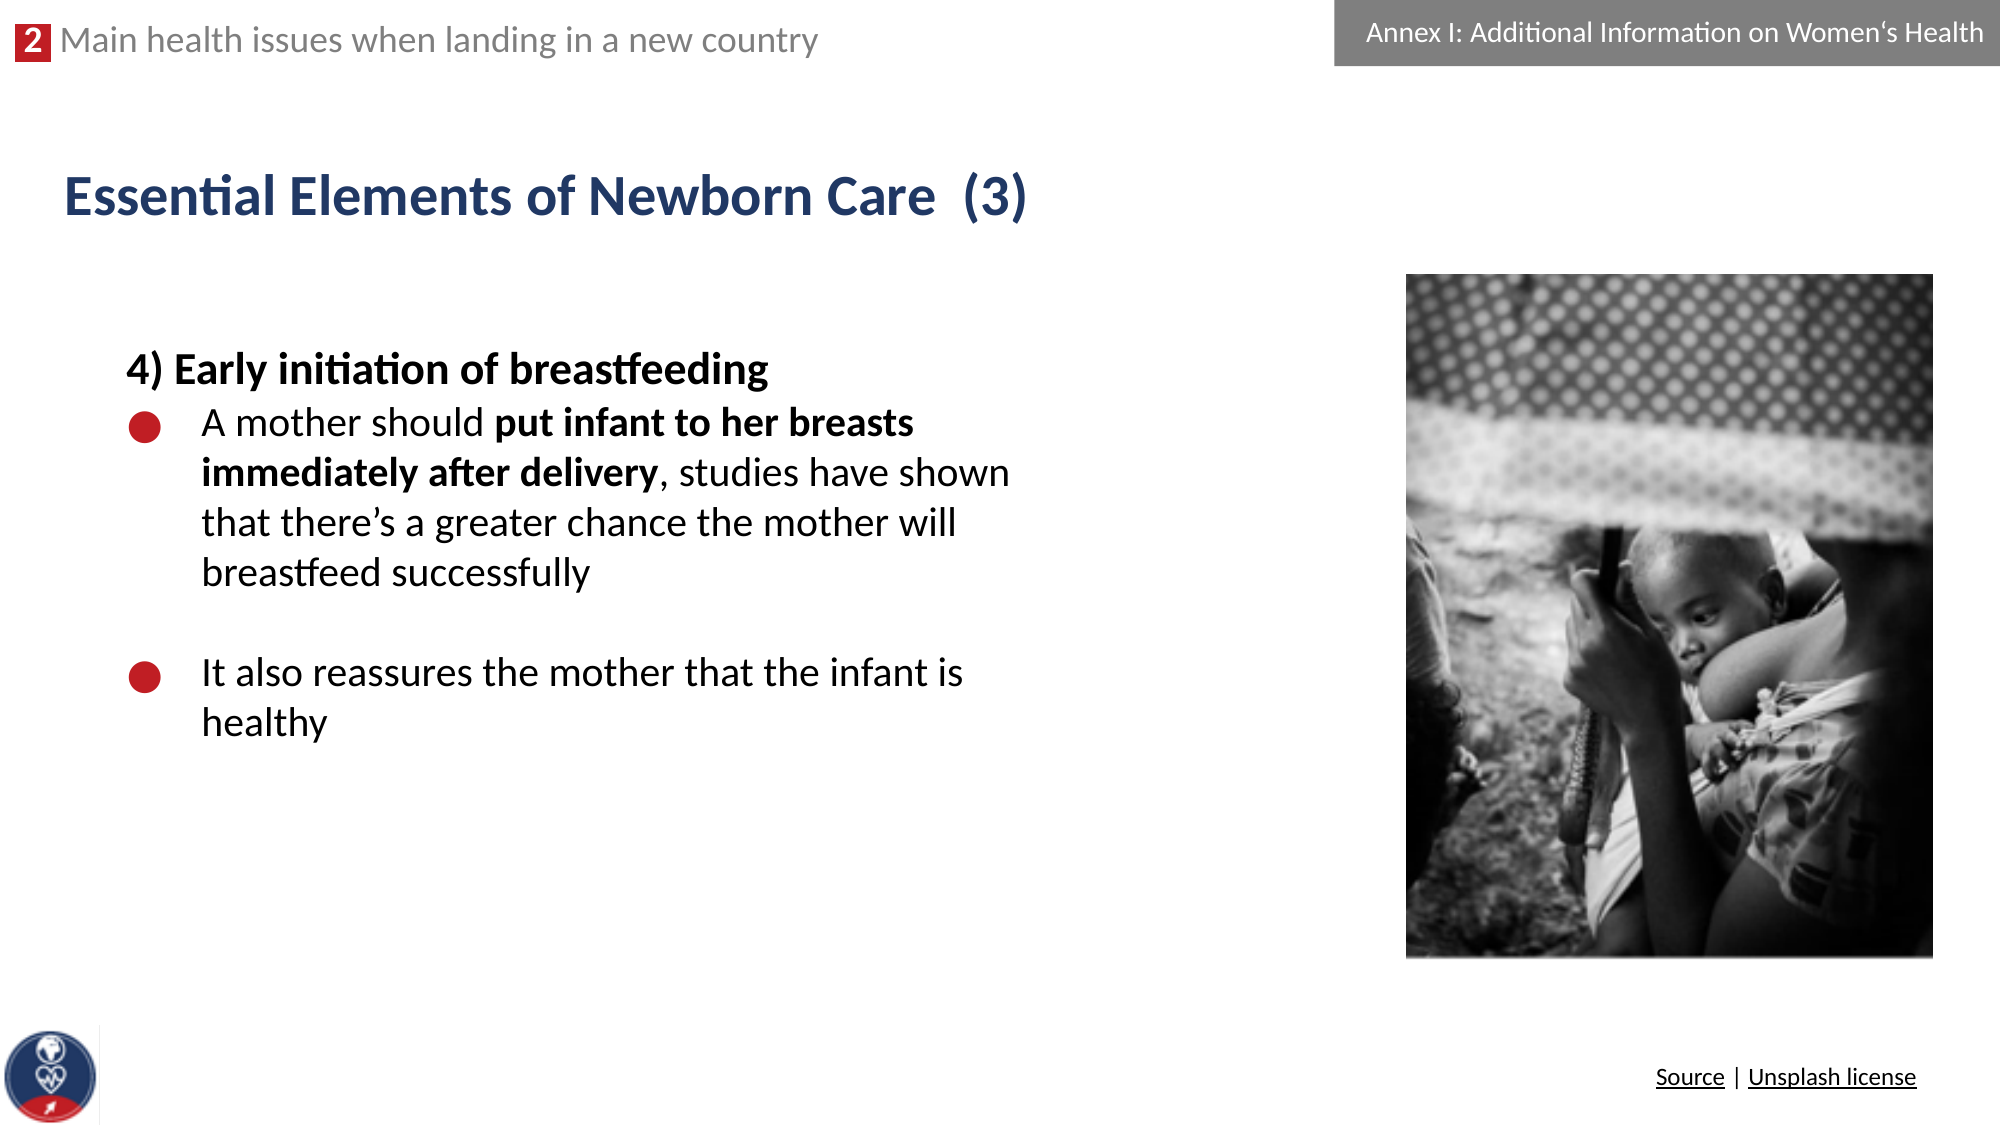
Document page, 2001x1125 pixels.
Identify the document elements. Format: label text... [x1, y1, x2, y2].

text_box Source | Unsplash license [1448, 1052, 1933, 1098]
list 4) Early initiation of breastfeeding A mother should put infant to her breasts immediately after delivery, studies have shown that there’s a greater chance the mother will breastfeed successfully It also reassures the mother that the infant is healthy [86, 274, 1083, 989]
picture [1406, 273, 1933, 965]
title Essential Elements of Newborn Care (3) [49, 149, 1914, 306]
picture [0, 1025, 101, 1125]
text_box Annex I: Additional Information on Women‘s Health [1334, 0, 2000, 67]
